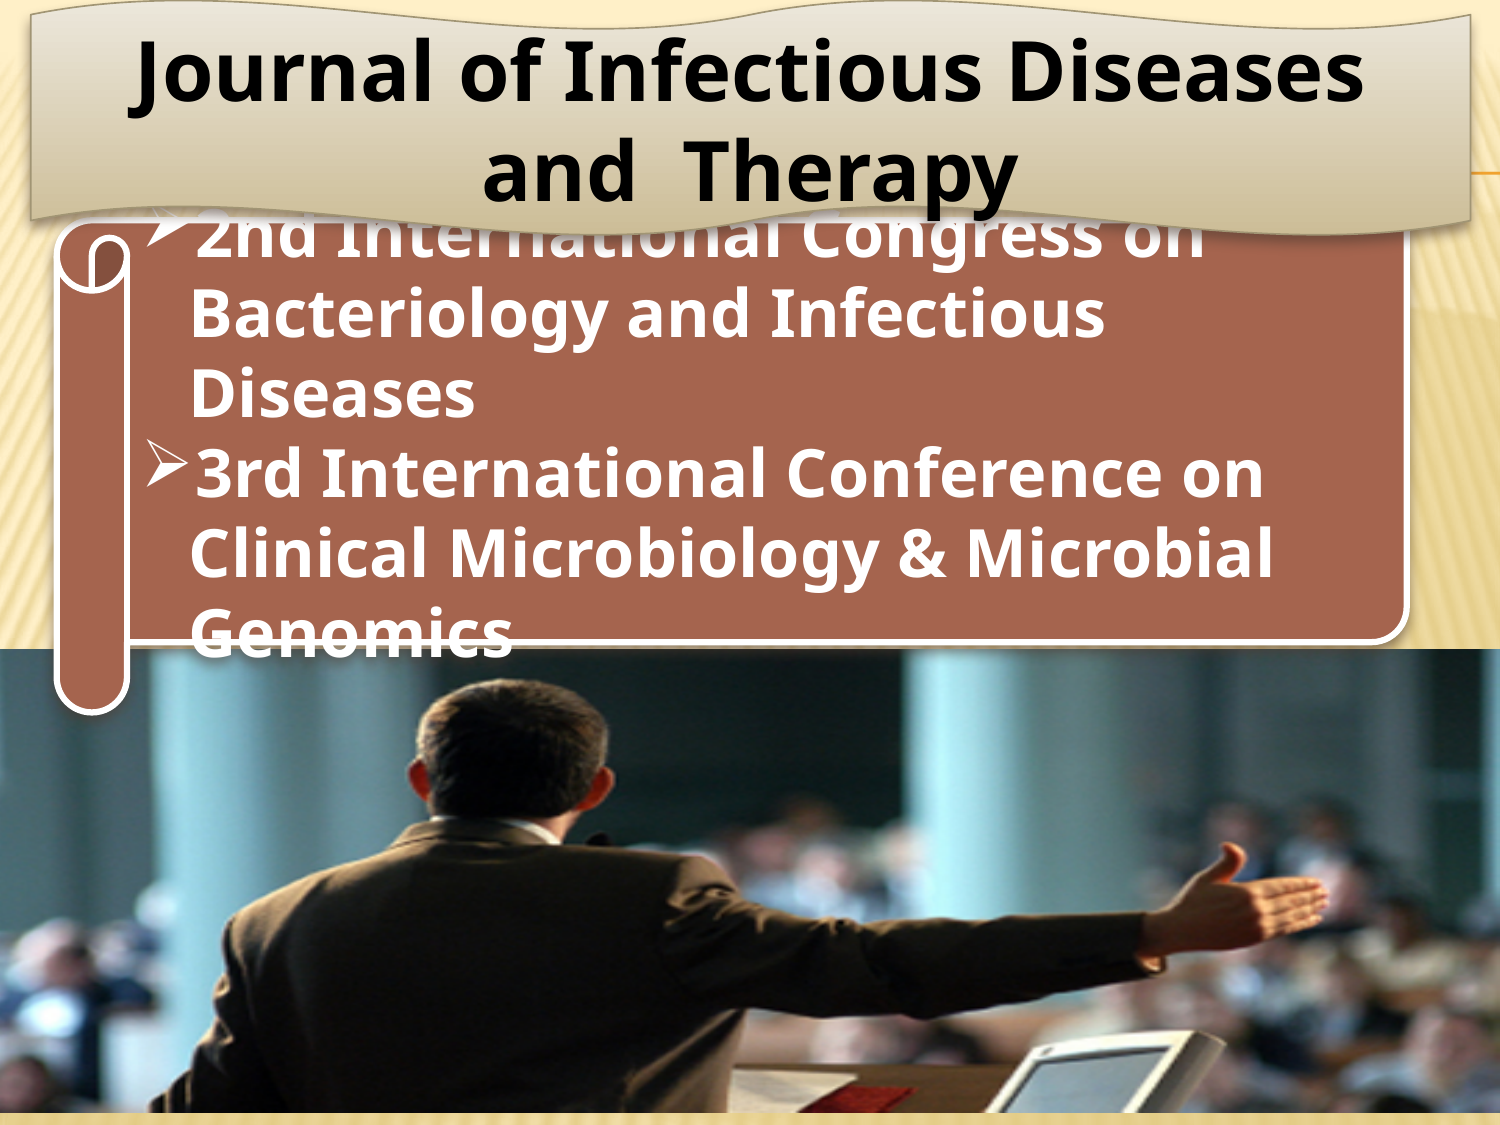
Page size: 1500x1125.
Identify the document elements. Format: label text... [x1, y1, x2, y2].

picture [0, 649, 1500, 1113]
text_box 2nd International Congress on Bacteriology and Infectious Diseases 3rd International Conference on Clinical Microbiology & Microbial Genomics [53, 225, 1410, 647]
text_box Journal of Infectious Diseases and Therapy [29, 0, 1472, 236]
